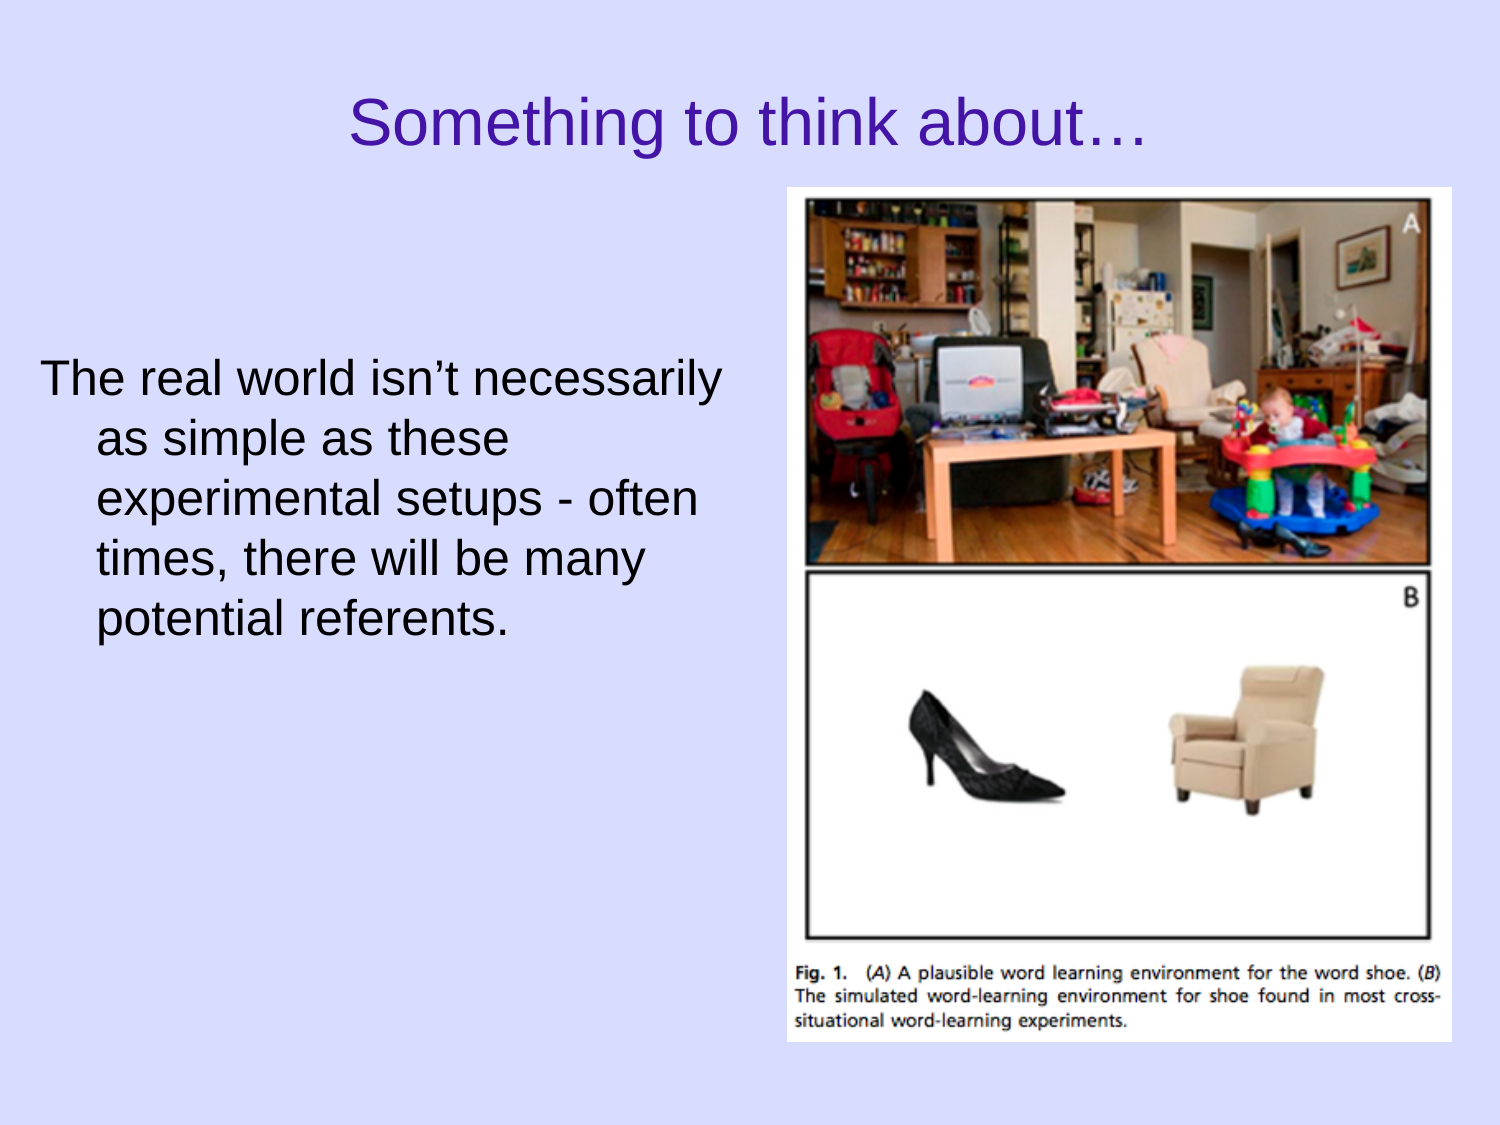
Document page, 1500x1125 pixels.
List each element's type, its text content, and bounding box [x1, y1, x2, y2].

text_box Something to think about… [112, 24, 1388, 213]
picture [787, 187, 1452, 1042]
text_box The real world isn’t necessarily as simple as these experimental setups - often times, there will be many potential referents. [24, 337, 750, 1050]
